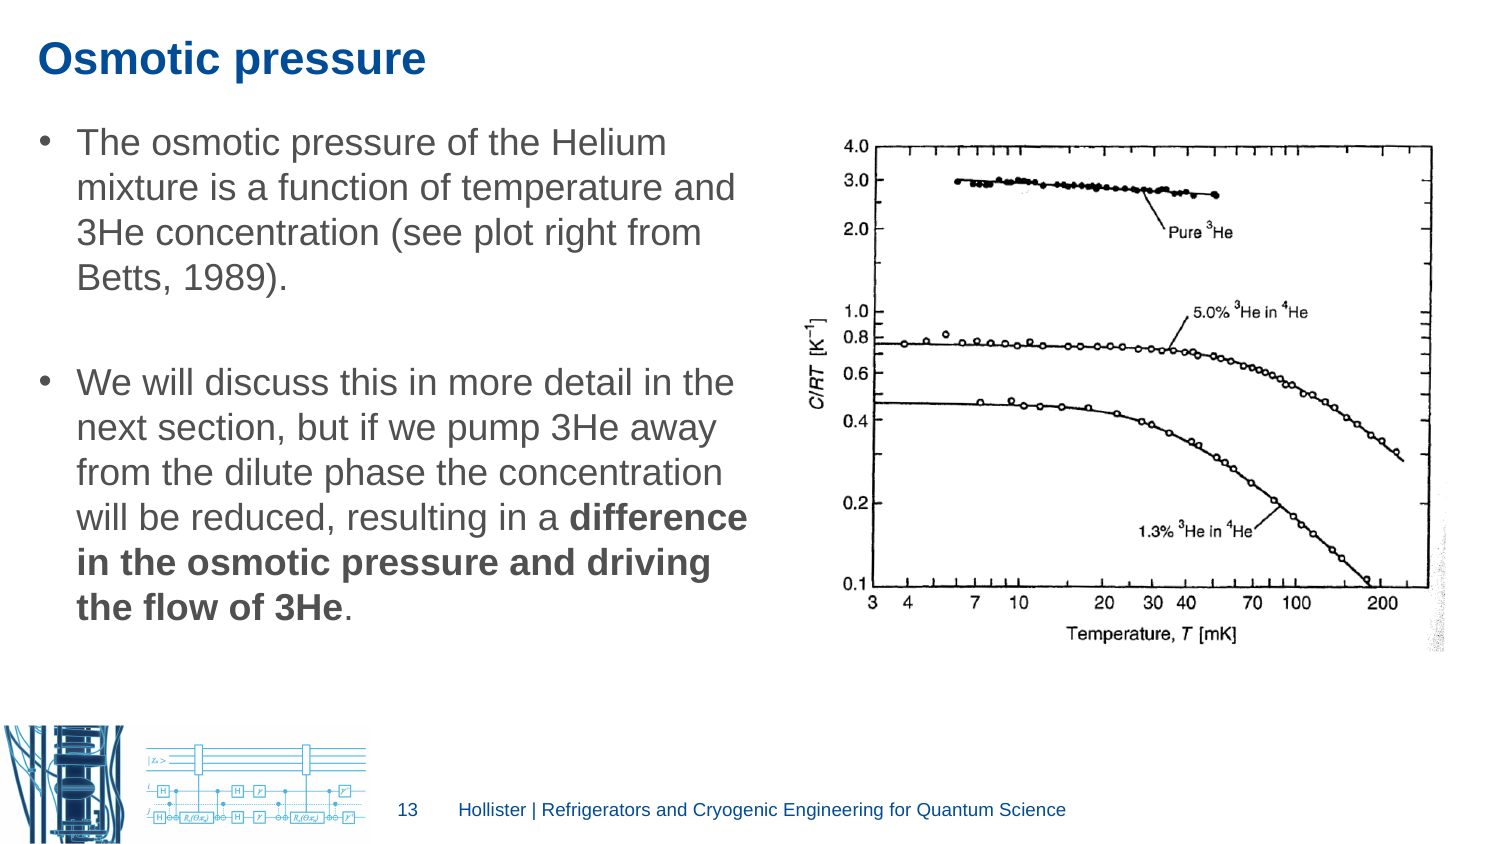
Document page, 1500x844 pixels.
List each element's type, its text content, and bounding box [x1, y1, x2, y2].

list The osmotic pressure of the Helium mixture is a function of temperature and 3He concentration (see plot right from Betts, 1989). We will discuss this in more detail in the next section, but if we pump 3He away from the dilute phase the concentration will be reduced, resulting in a difference in the osmotic pressure and driving the flow of 3He. [38, 118, 770, 663]
title Osmotic pressure [37, 30, 1463, 84]
slide_number 13 [373, 797, 442, 828]
slide_number Hollister | Refrigerators and Cryogenic Engineering for Quantum Science [458, 797, 1189, 828]
picture [0, 725, 373, 844]
picture [785, 135, 1449, 647]
